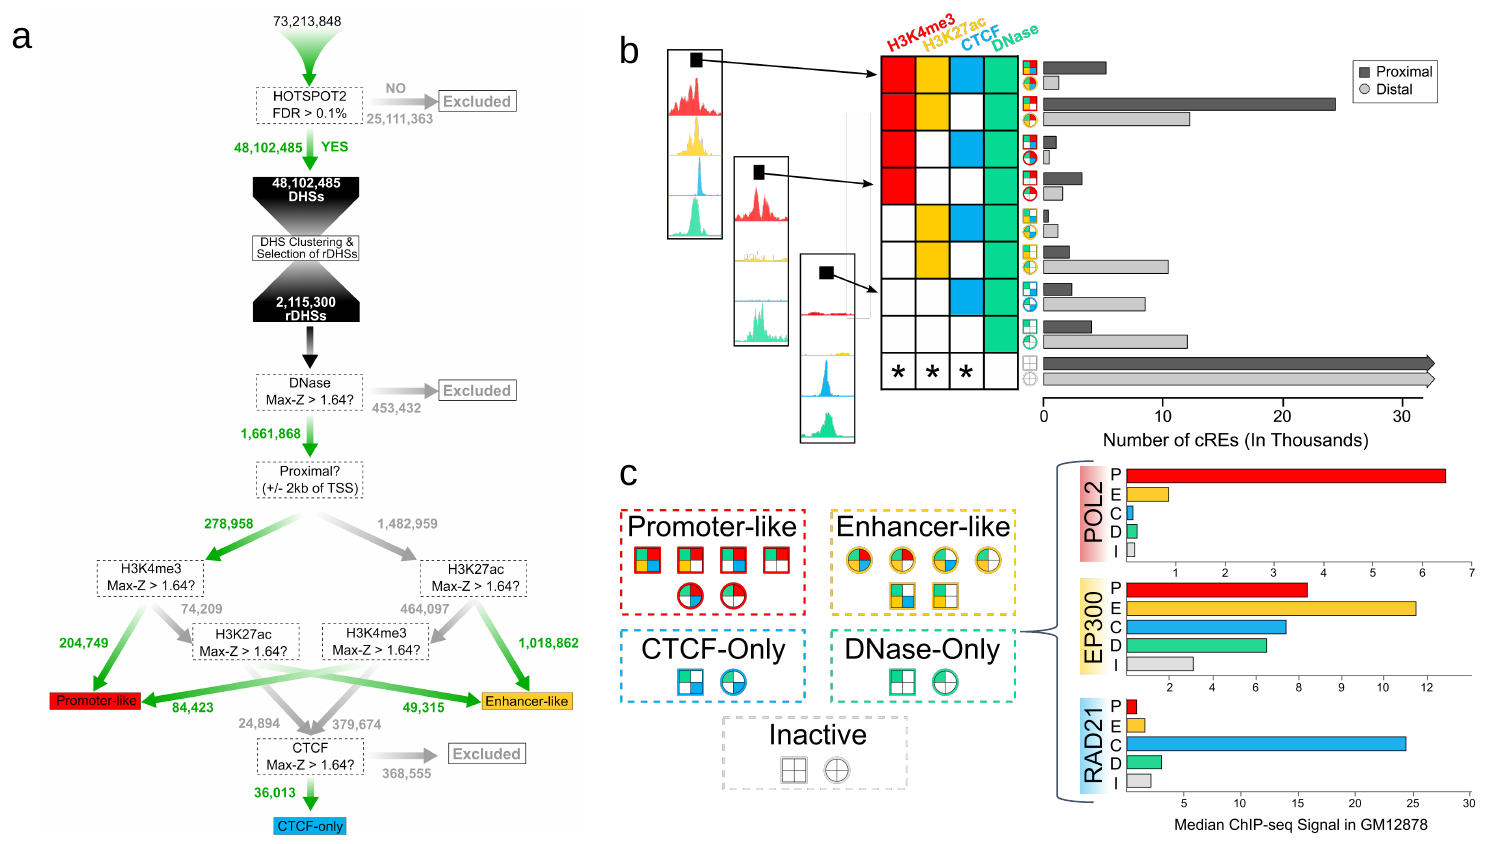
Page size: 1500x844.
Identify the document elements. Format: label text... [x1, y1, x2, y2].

text_box a [0, 0, 95, 136]
text_box [1021, 461, 1094, 802]
picture [620, 509, 1016, 790]
text_box c [607, 436, 703, 488]
picture [666, 12, 1438, 451]
text_box b [607, 15, 662, 87]
picture [36, 6, 581, 838]
picture [1080, 465, 1476, 833]
